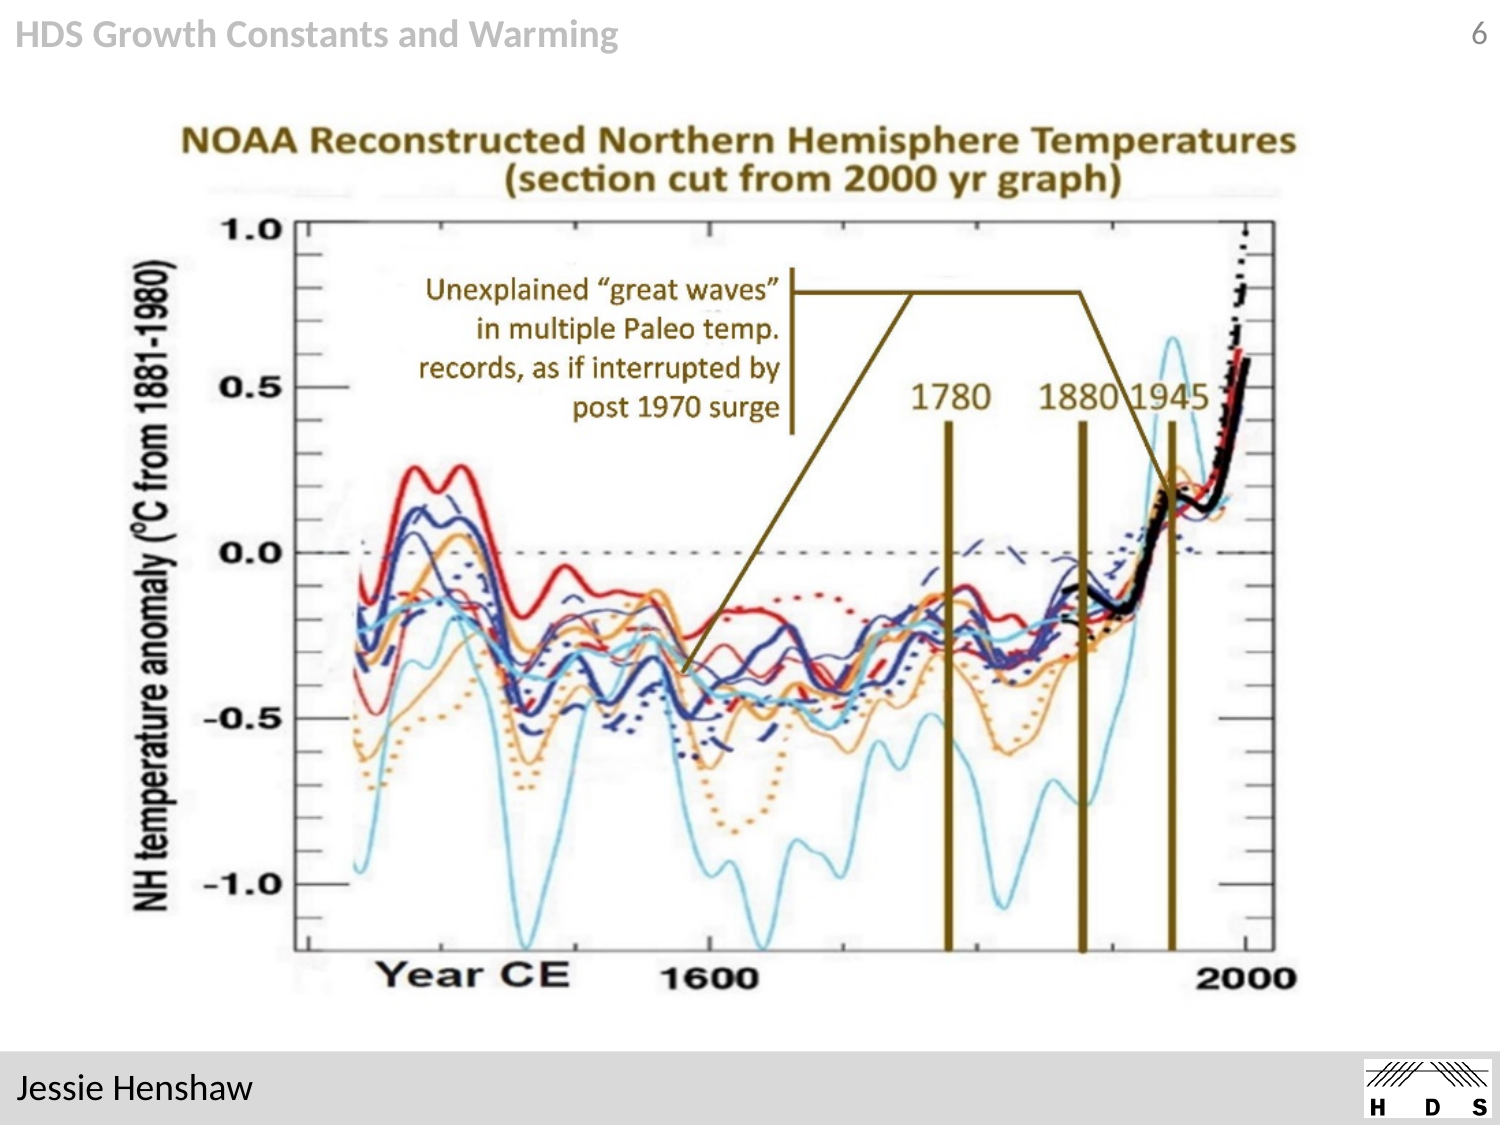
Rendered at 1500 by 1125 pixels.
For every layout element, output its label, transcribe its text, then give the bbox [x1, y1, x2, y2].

text_box HDS Growth Constants and Warming [0, 0, 1038, 63]
slide_number 6 [1437, 0, 1500, 63]
picture [112, 112, 1313, 1007]
picture [1364, 1058, 1492, 1118]
text_box Jessie Henshaw [1, 1062, 365, 1115]
text_box [0, 1049, 1500, 1125]
